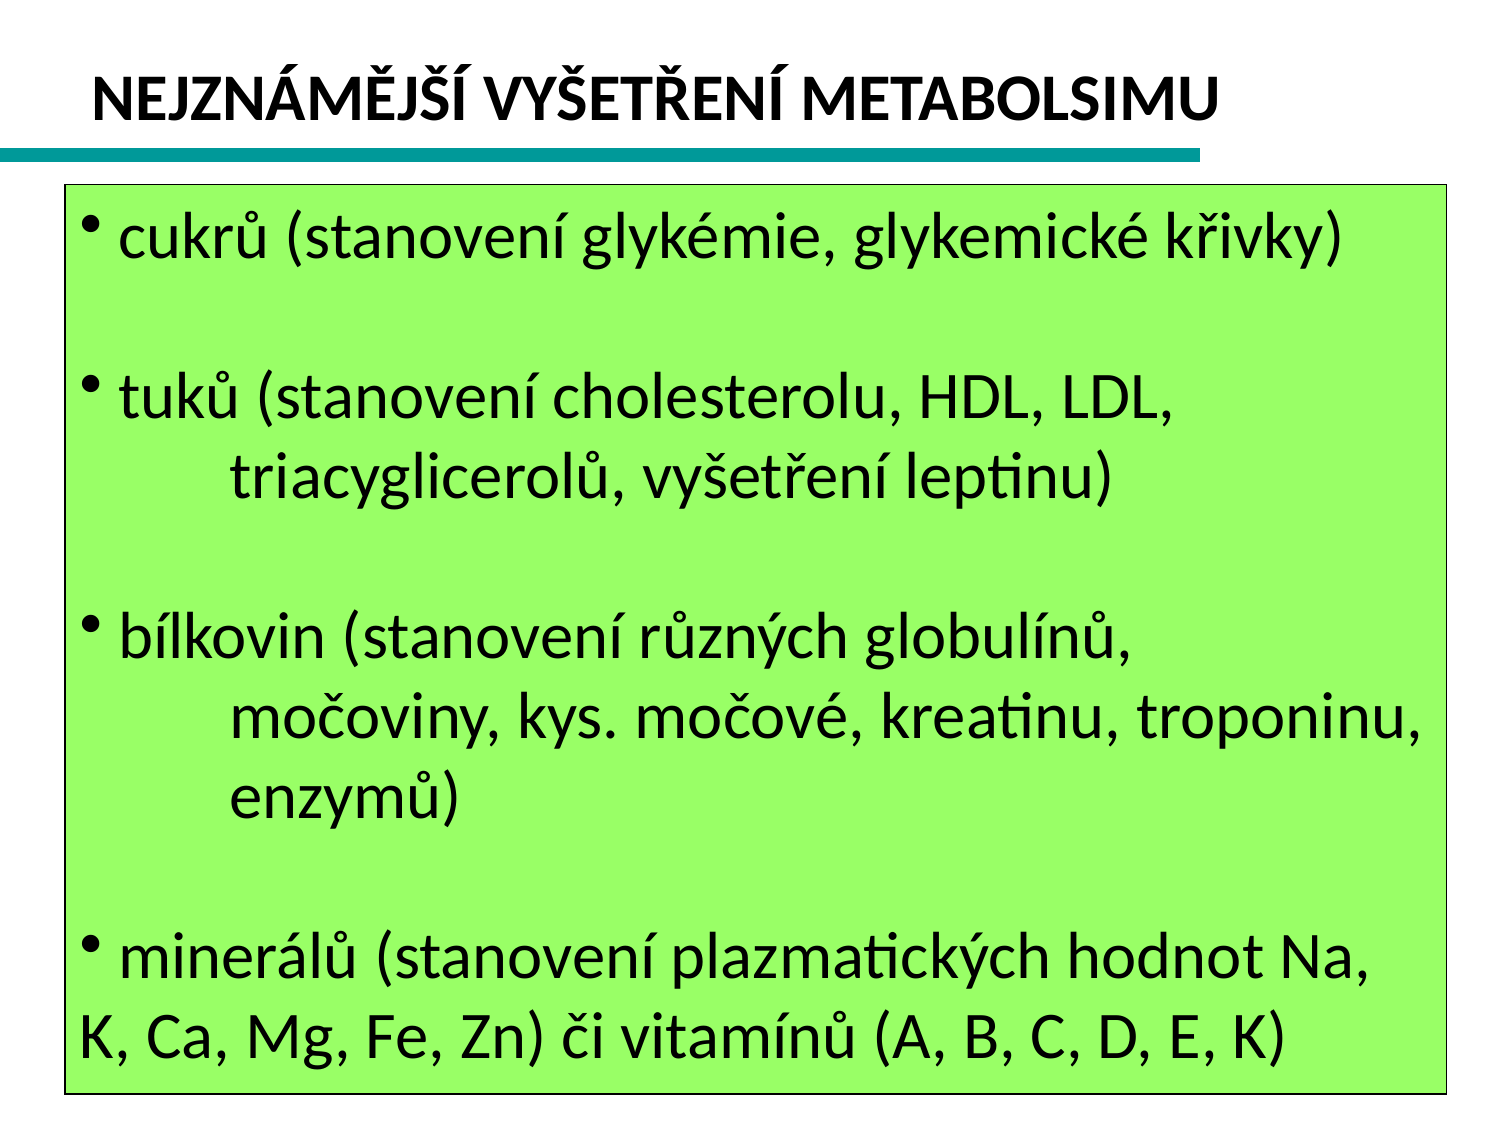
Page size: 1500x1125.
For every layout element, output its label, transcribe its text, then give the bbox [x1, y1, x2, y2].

text_box [0, 0, 1500, 75]
text_box [0, 148, 76, 161]
title NEJZNÁMĚJŠÍ VYŠETŘENÍ METABOLSIMU [76, 75, 1500, 188]
text_box cukrů (stanovení glykémie, glykemické křivky) tuků (stanovení cholesterolu, HDL, LDL, triacyglicerolů, vyšetření leptinu) bílkovin (stanovení různých globulínů, močoviny, kys. močové, kreatinu, troponinu, enzymů) minerálů (stanovení plazmatických hodnot Na, K, Ca, Mg, Fe, Zn) či vitamínů (A, B, C, D, E, K) [64, 184, 1447, 1094]
text_box [0, 184, 1424, 260]
